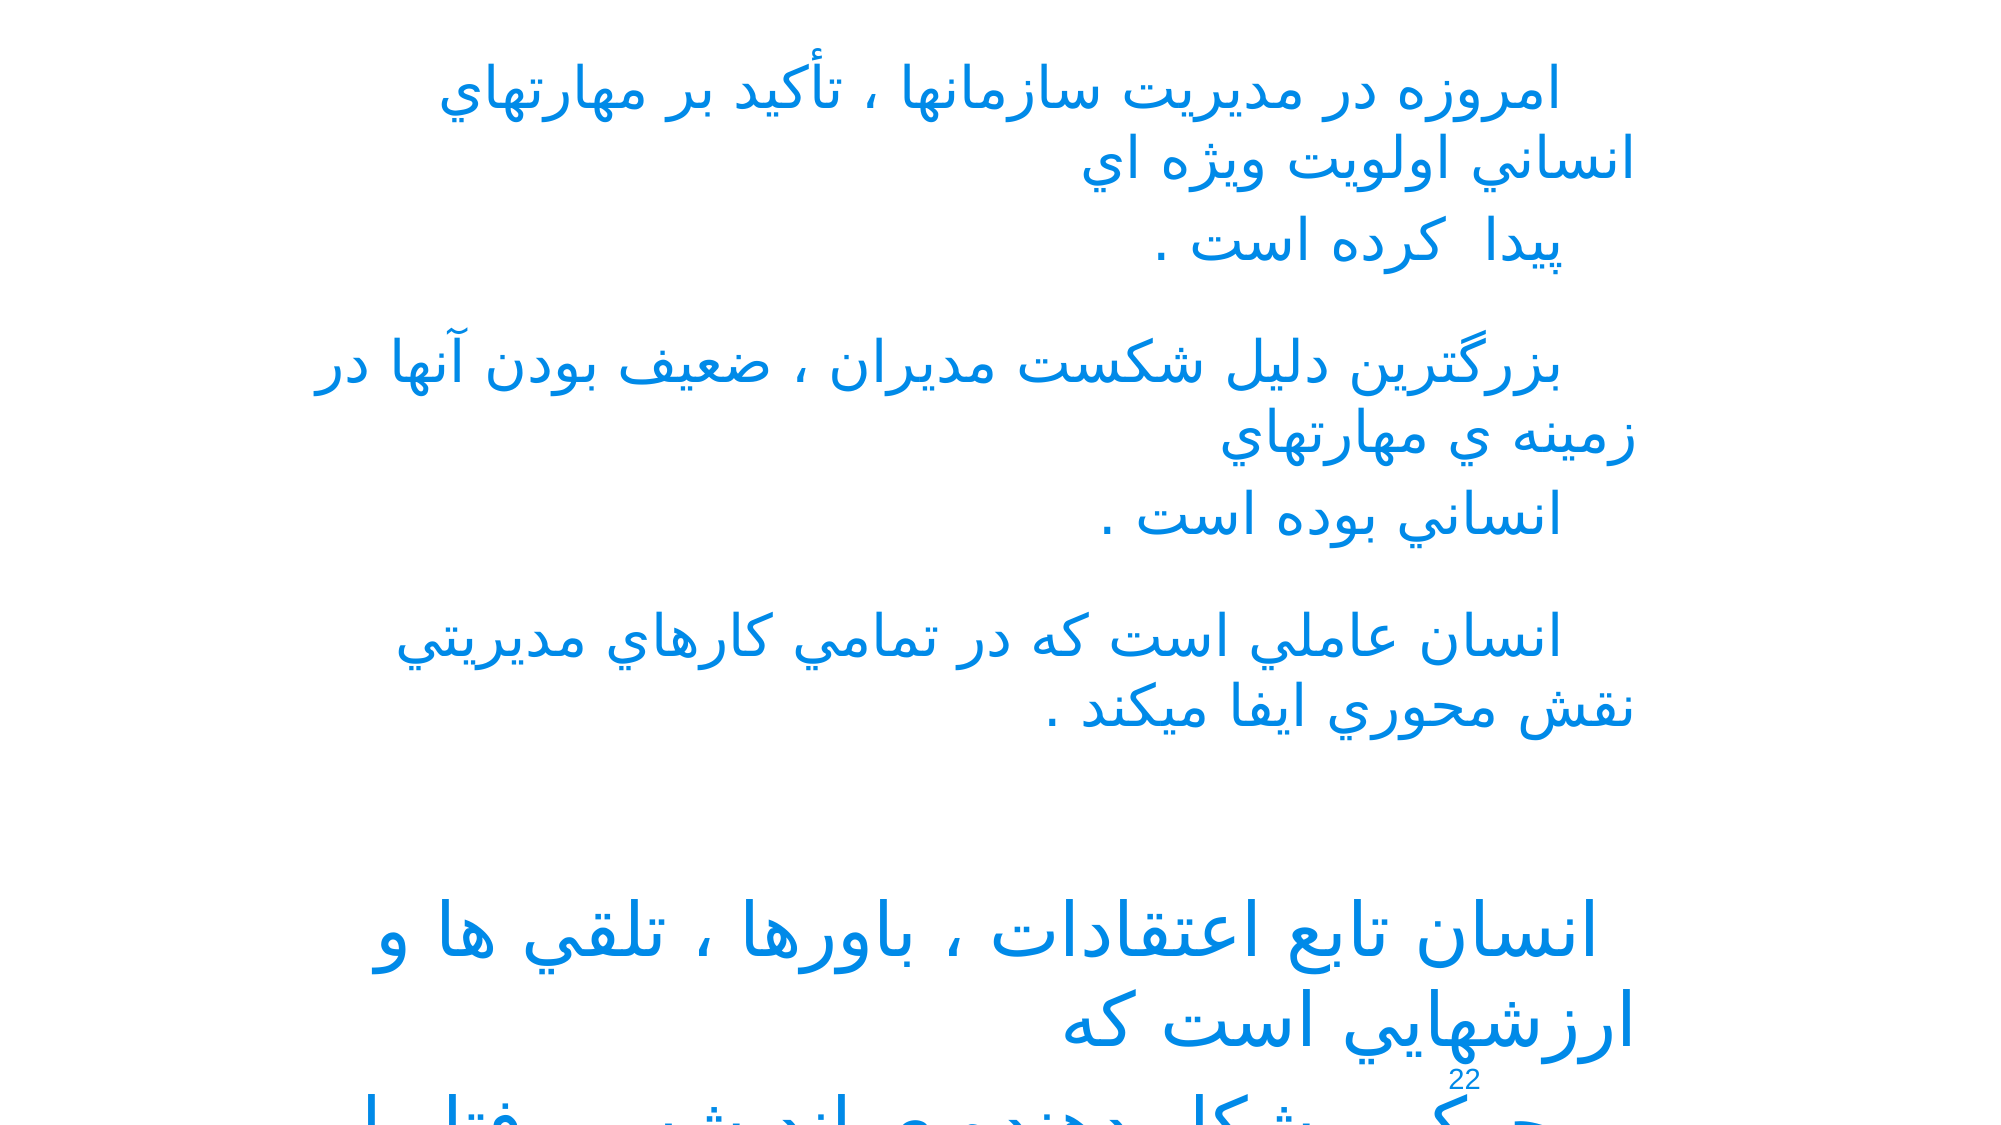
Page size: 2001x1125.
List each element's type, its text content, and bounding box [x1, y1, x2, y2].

slide_number 22 [1433, 1024, 1901, 1103]
list امروزه در مديريت سازمانها ، تأکيد بر مهارتهاي انساني اولويت ويژه اي پيدا کرده است . بزرگترين دليل شکست مديران ، ضعيف بودن آنها در زمينه ي مهارتهاي انساني بوده است . انسان عاملي است که در تمامي کارهاي مديريتي نقش محوري ايفا ميکند . انسان تابع اعتقادات ، باورها ، تلقي ها و ارزشهايي است که محرک و شکل دهنده ي انديشه و رفتار او هستند. [290, 42, 1710, 1083]
